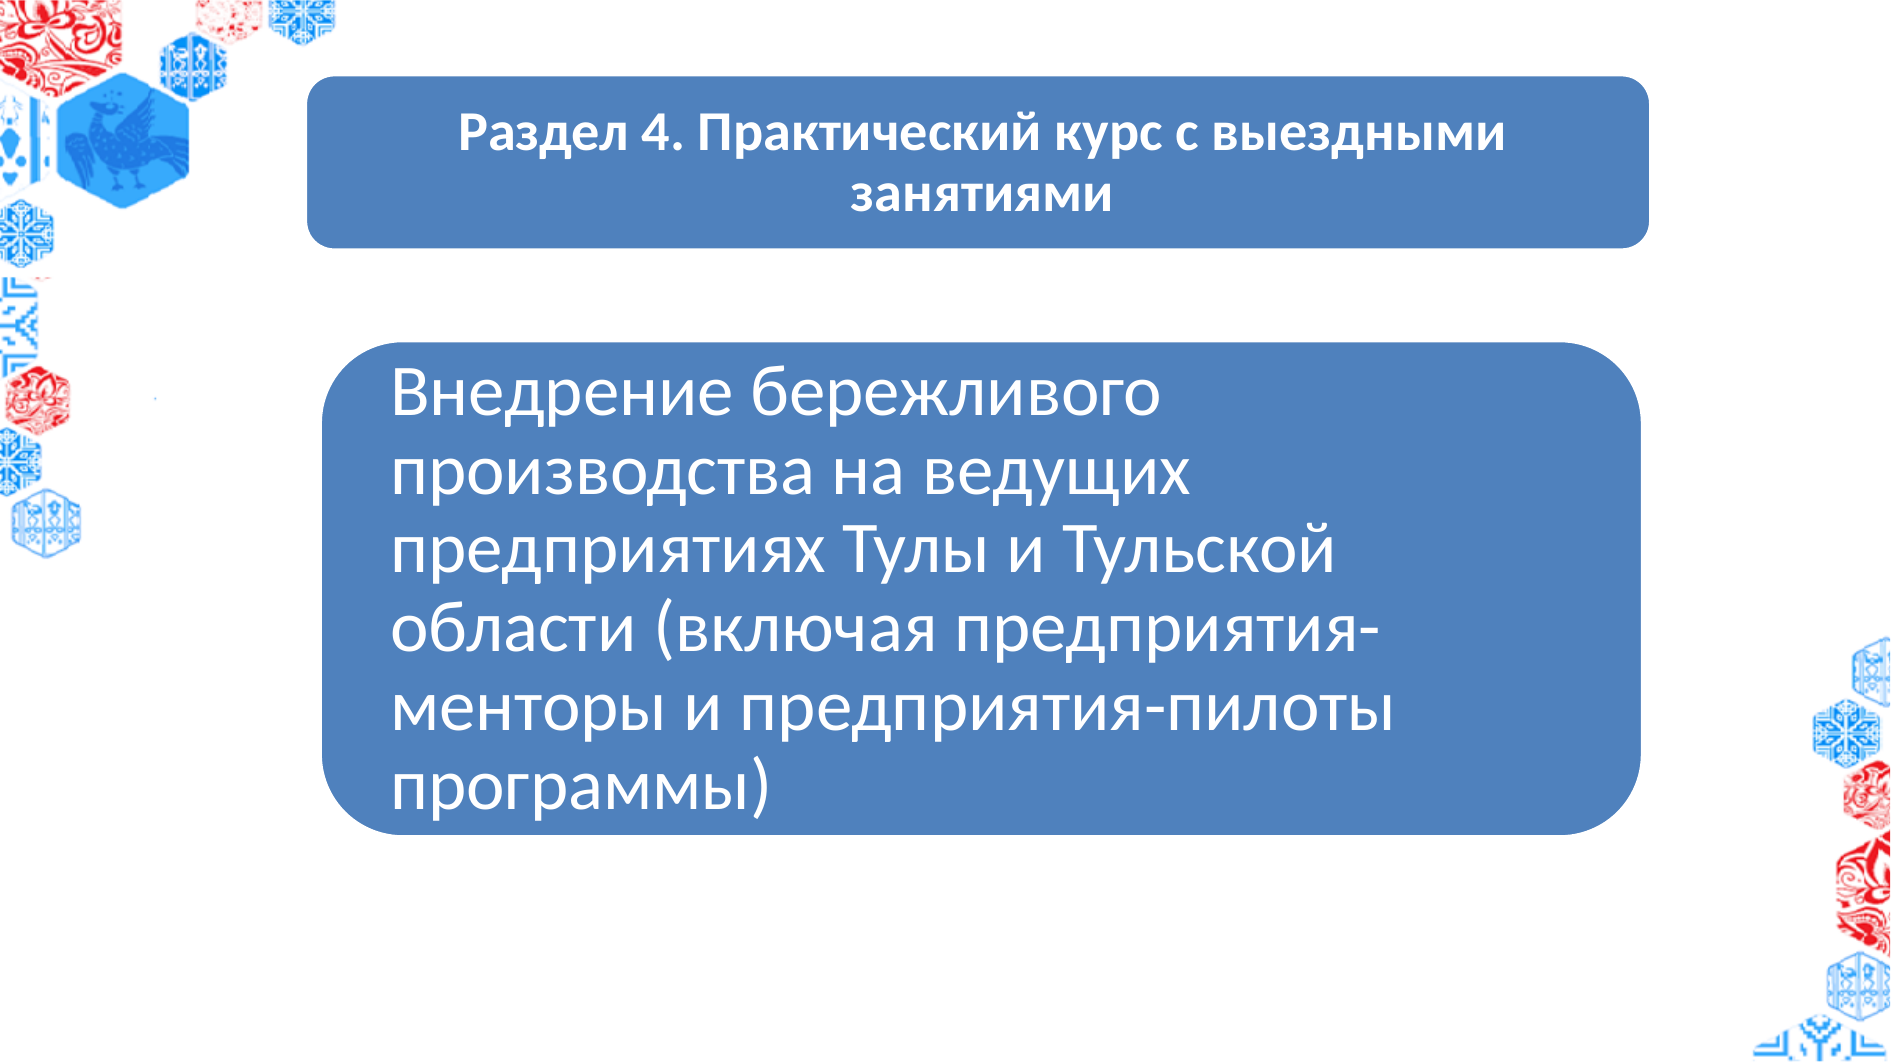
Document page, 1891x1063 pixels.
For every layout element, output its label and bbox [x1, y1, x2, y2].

picture [0, 0, 1891, 1063]
list [319, 319, 1644, 859]
text_box [304, 73, 1652, 252]
